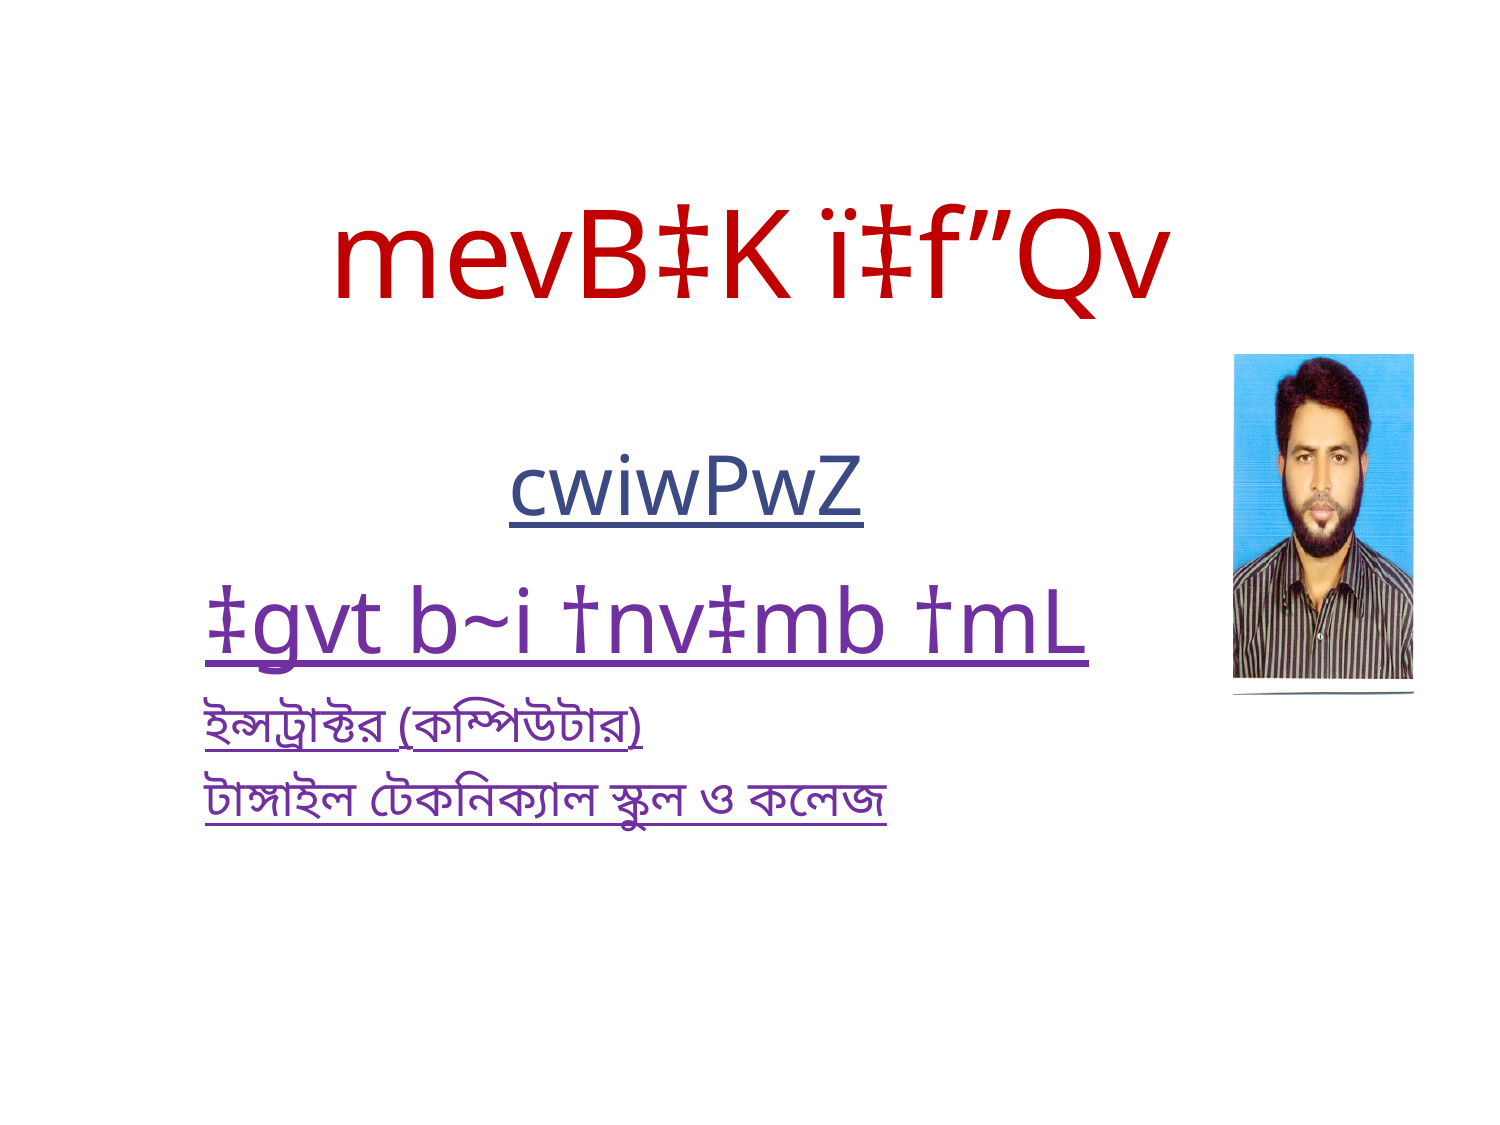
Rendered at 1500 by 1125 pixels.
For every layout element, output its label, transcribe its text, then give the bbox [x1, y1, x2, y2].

picture [1233, 353, 1414, 696]
subtitle cwiwPwZ ‡gvt b~i †nv‡mb †mL ইন্সট্রাক্টর (কম্পিউটার) টাঙ্গাইল টেকনিক্যাল স্কুল ও কলেজ [190, 418, 1184, 846]
title mevB‡K ï‡f”Qv [187, 157, 1313, 345]
